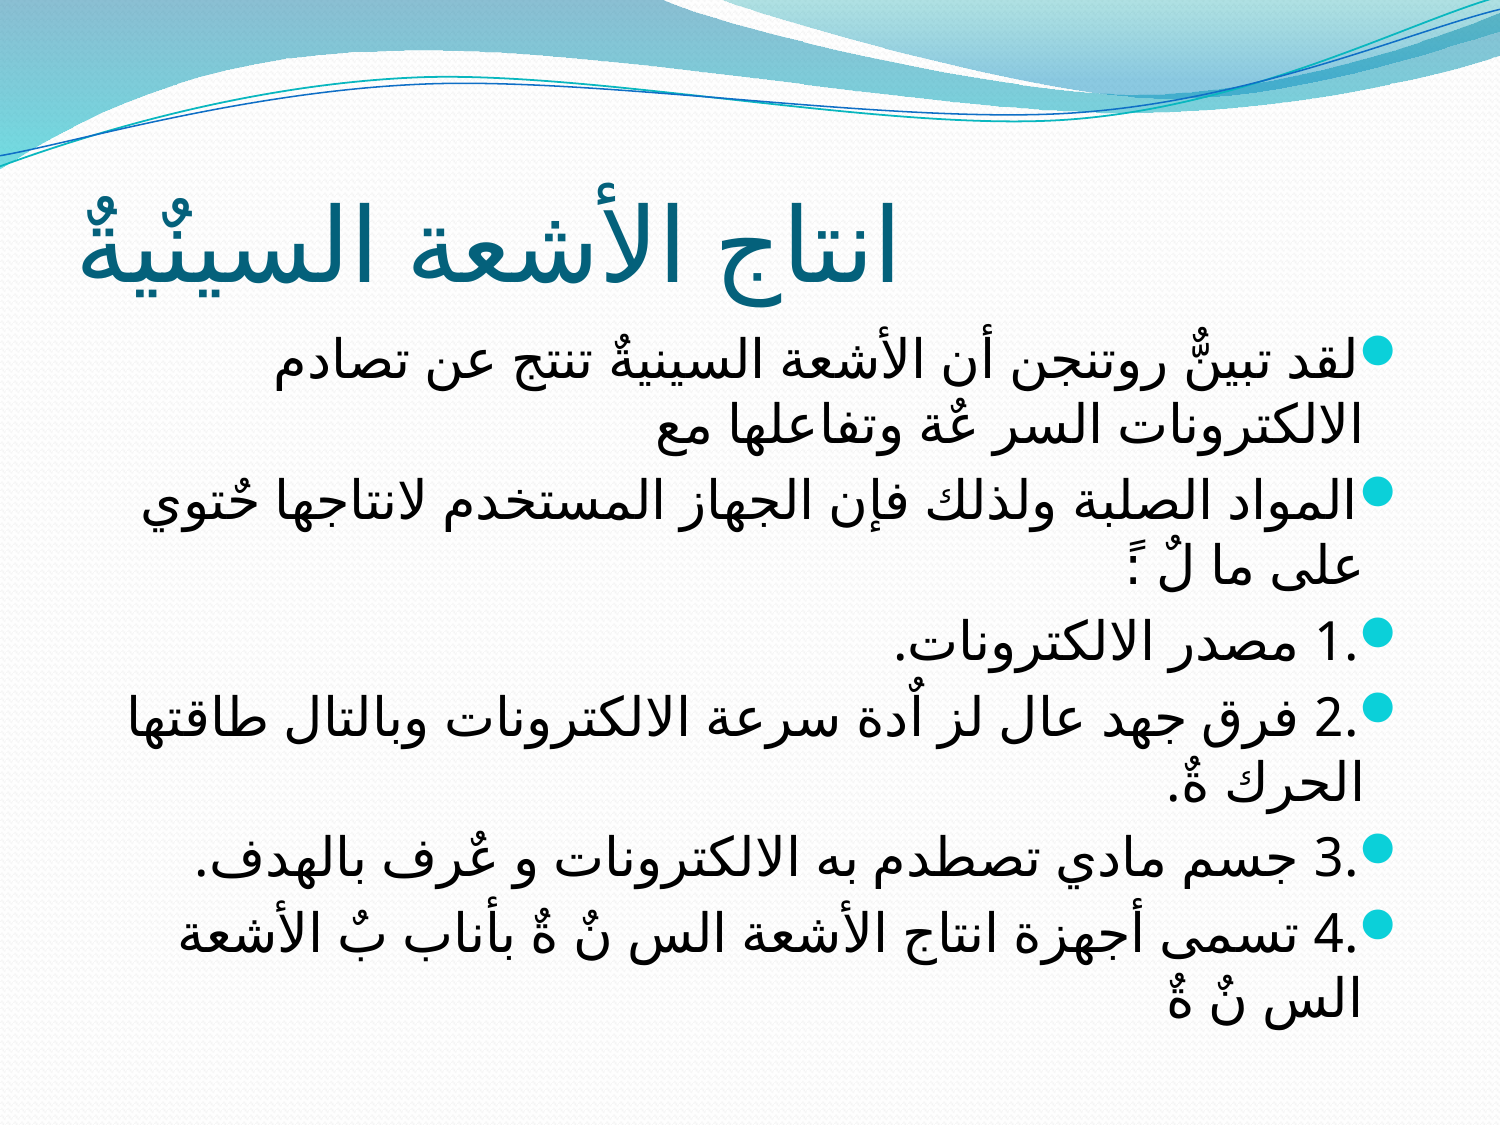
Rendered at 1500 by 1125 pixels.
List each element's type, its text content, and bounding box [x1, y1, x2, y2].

title انتاج الأشعة السينٌيةٌ [75, 115, 1425, 303]
list لقد تبينٌّ روتنجن أن الأشعة السينيةٌ تنتج عن تصادم الالكترونات السر عٌة وتفاعلها مع المواد الصلبة ولذلك فإن الجهاز المستخدم لانتاجها حٌتوي على ما لٌ :ً .1 مصدر الالكترونات. .2 فرق جهد عال لز اٌدة سرعة الالكترونات وبالتال طاقتها الحرك ةٌ. .3 جسم مادي تصطدم به الالكترونات و عٌرف بالهدف. .4 تسمى أجهزة انتاج الأشعة الس نٌ ةٌ بأناب بٌ الأشعة الس نٌ ةٌ [75, 317, 1425, 1038]
